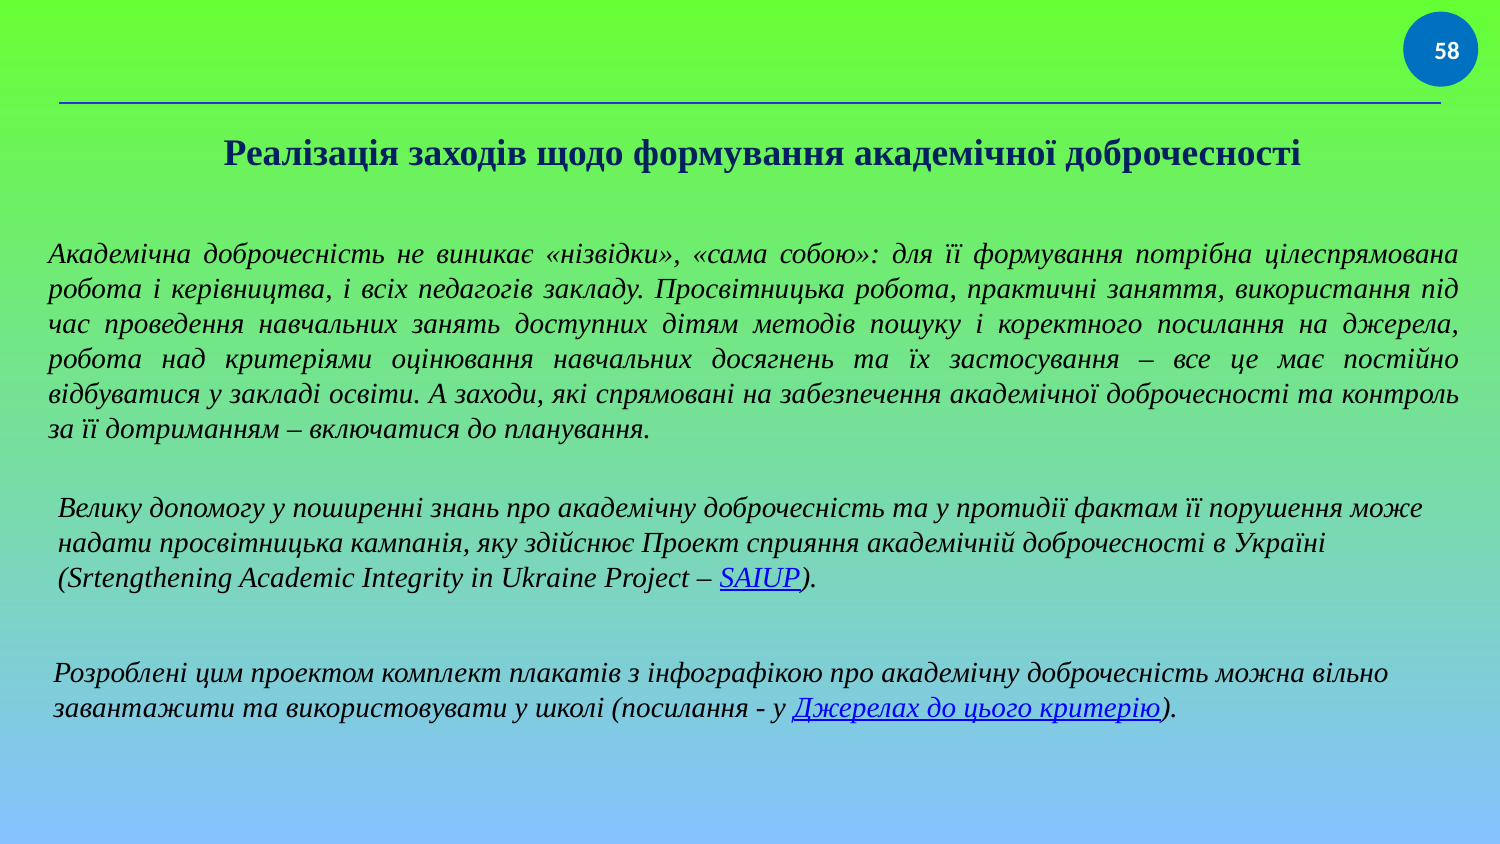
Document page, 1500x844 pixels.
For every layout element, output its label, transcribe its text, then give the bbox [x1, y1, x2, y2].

text_box Реалізація заходів щодо формування академічної доброчесності [59, 120, 1467, 181]
text_box [1405, 13, 1468, 85]
text_box Академічна доброчесність не виникає «нізвідки», «сама собою»: для її формування потрібна цілеспрямована робота і керівництва, і всіх педагогів закладу. Просвітницька робота, практичні заняття, використання під час проведення навчальних занять доступних дітям методів пошуку і коректного посилання на джерела, робота над критеріями оцінювання навчальних досягнень та їх застосування – все це має постійно відбуватися у закладі освіти. А заходи, які спрямовані на забезпечення академічної доброчесності та контроль за її дотриманням – включатися до планування. [33, 226, 1476, 452]
text_box Велику допомогу у поширенні знань про академічну доброчесність та у протидії фактам її порушення може надати просвітницька кампанія, яку здійснює Проект сприяння академічній доброчесності в Україні (Srtengthening Academic Integrity in Ukraine Project – SAIUP). [43, 480, 1448, 601]
text_box Розроблені цим проектом комплект плакатів з інфографікою про академічну доброчесність можна вільно завантажити та використовувати у школі (посилання - у Джерелах до цього критерію). [38, 646, 1467, 731]
text_box 58 [1419, 26, 1476, 72]
